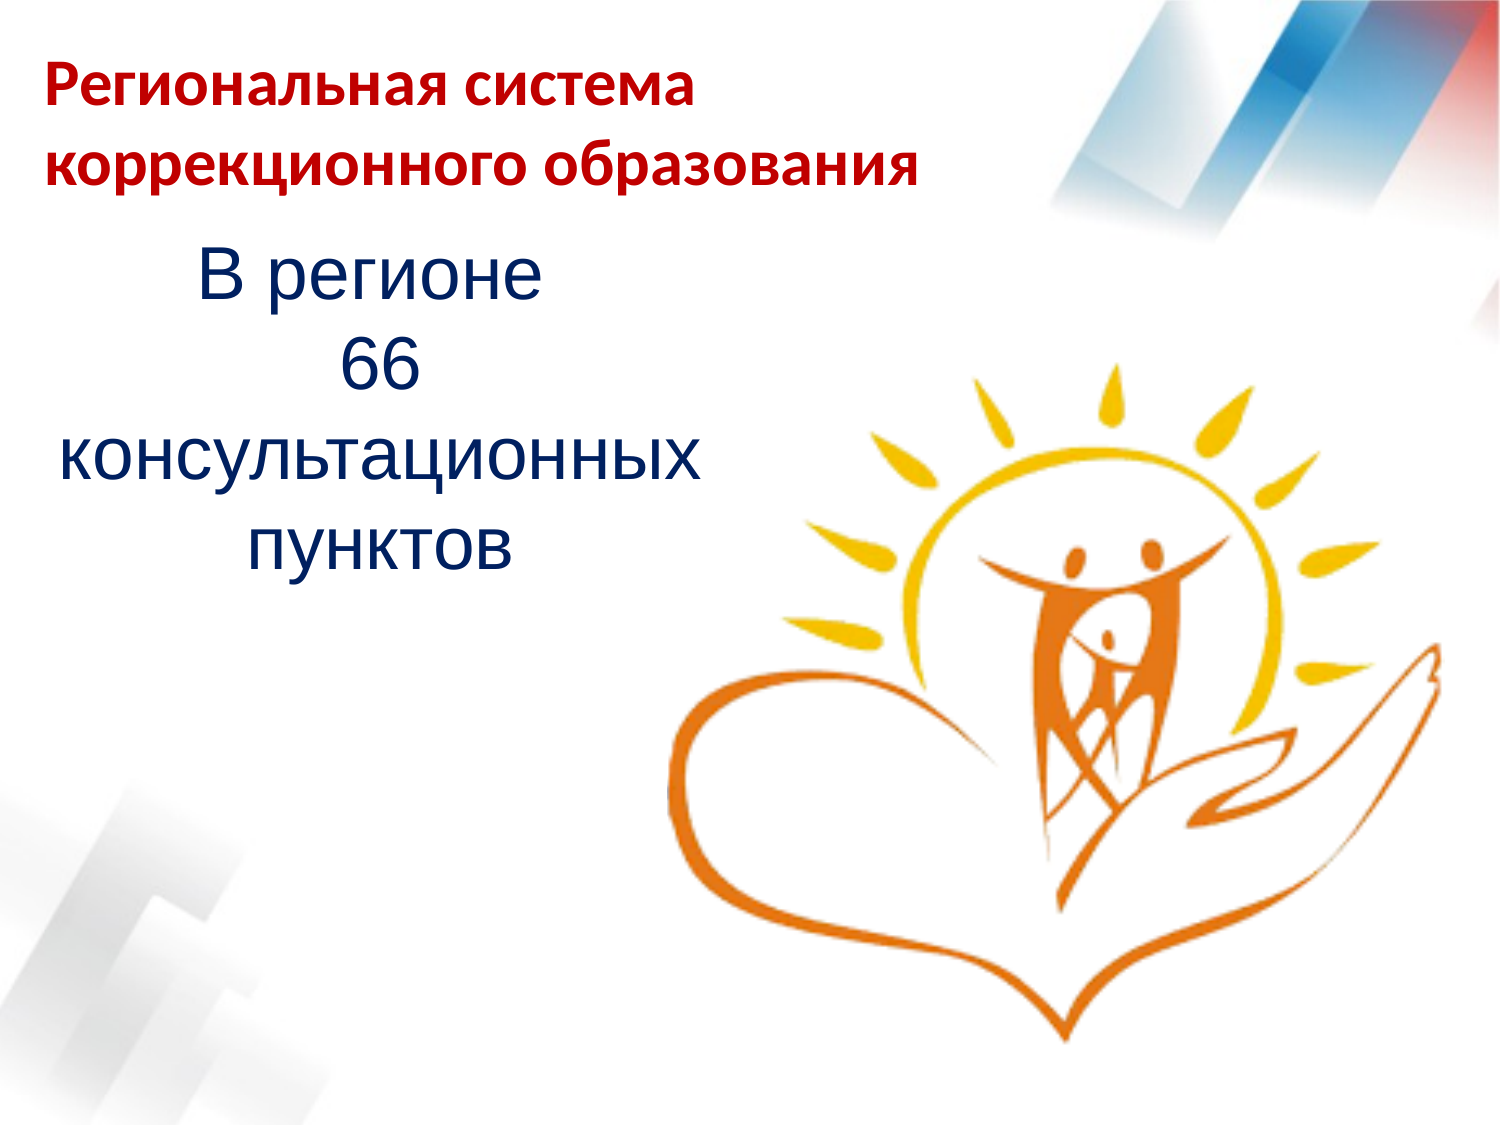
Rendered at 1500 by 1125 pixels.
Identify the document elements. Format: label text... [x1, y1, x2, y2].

text_box Региональная система коррекционного образования [29, 31, 1128, 206]
title В регионе 66 консультационных пунктов [0, 205, 768, 605]
picture [0, 0, 1500, 1125]
